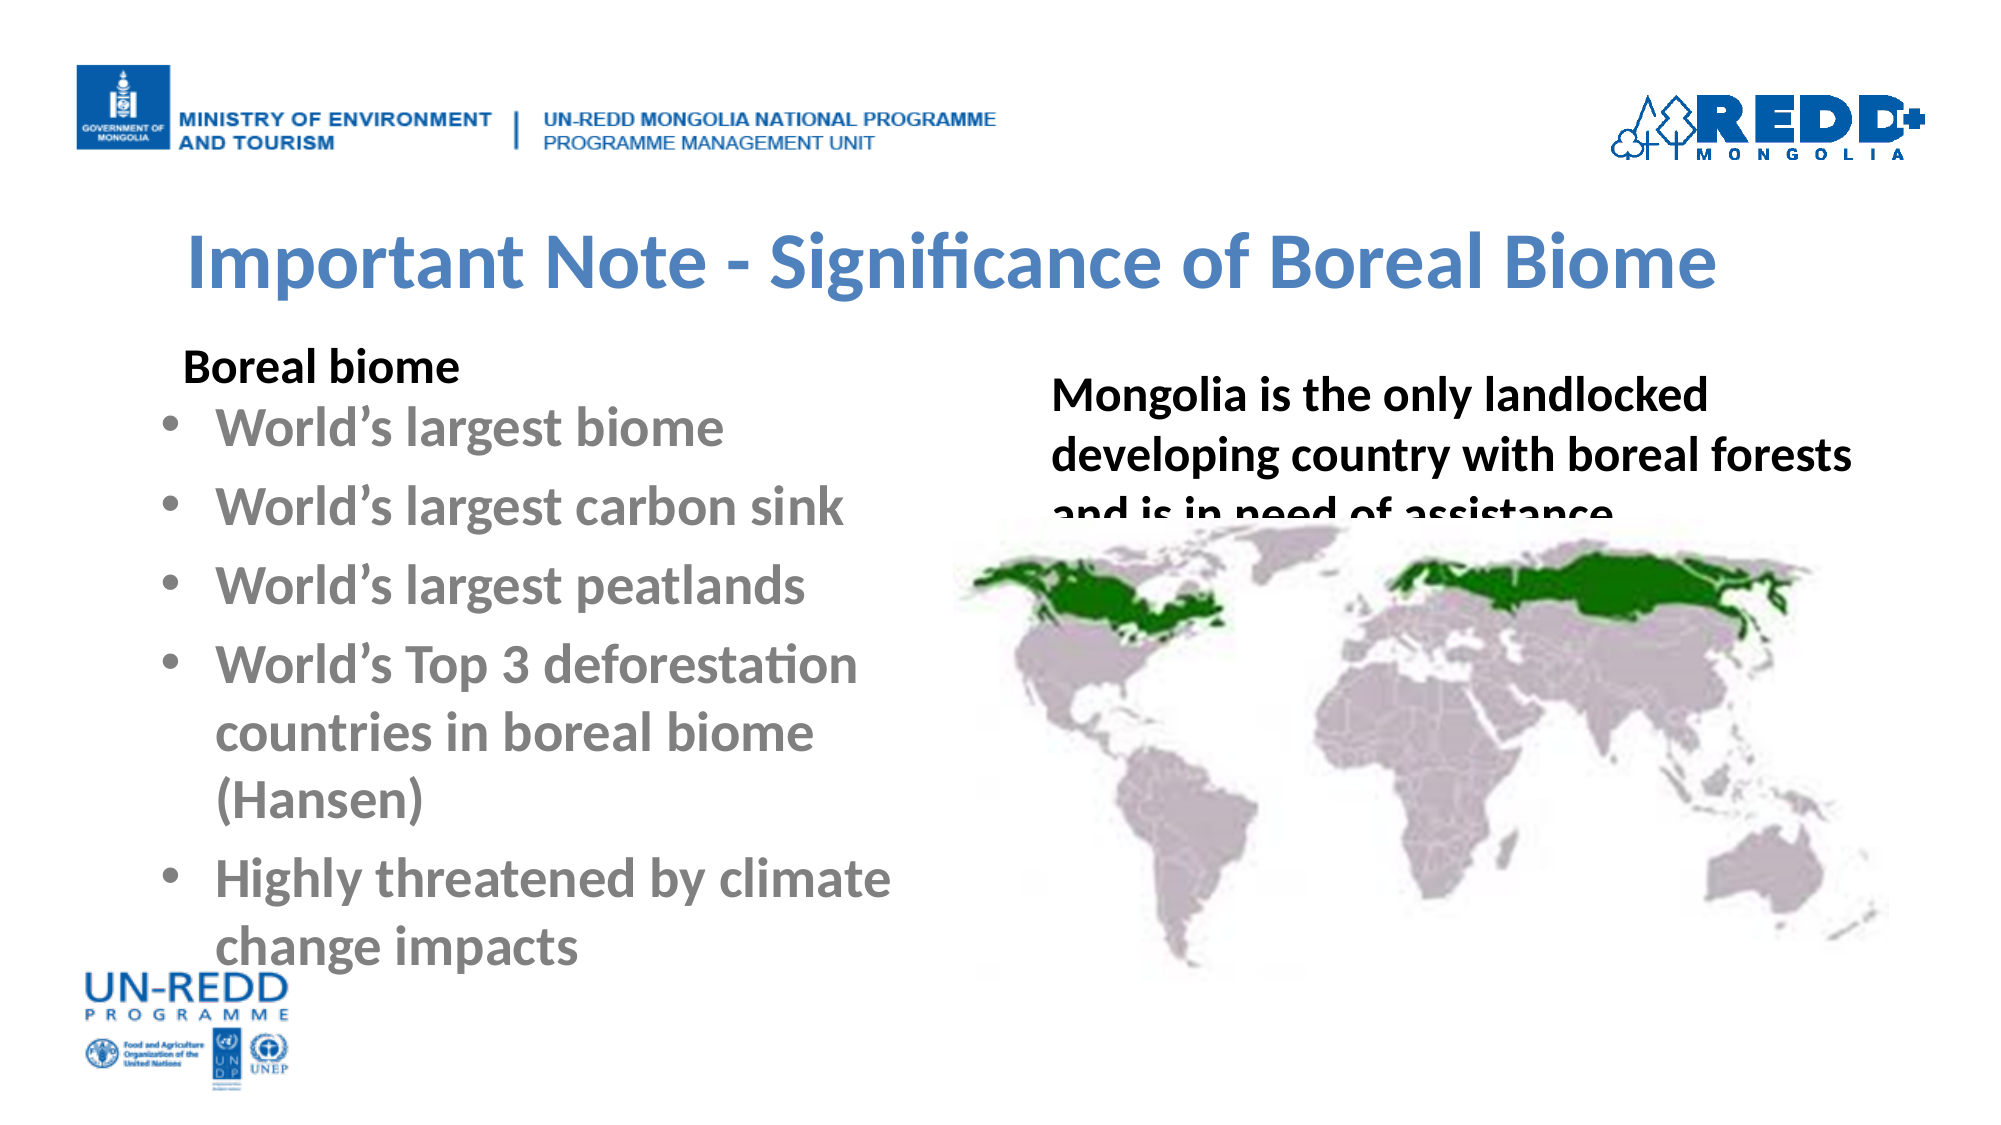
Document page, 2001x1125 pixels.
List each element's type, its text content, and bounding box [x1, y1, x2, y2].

picture [64, 962, 301, 1100]
list Boreal biome [168, 283, 1015, 382]
list Mongolia is the only landlocked developing country with boreal forests and is in need of assistance [1036, 283, 1930, 571]
list World’s largest biome World’s largest carbon sink World’s largest peatlands World’s Top 3 deforestation countries in boreal biome (Hansen) Highly threatened by climate change impacts [145, 382, 1036, 987]
picture [1611, 95, 1925, 160]
picture [952, 517, 1889, 982]
title Important Note - Significance of Boreal Biome [90, 163, 1816, 350]
picture [69, 58, 1003, 157]
